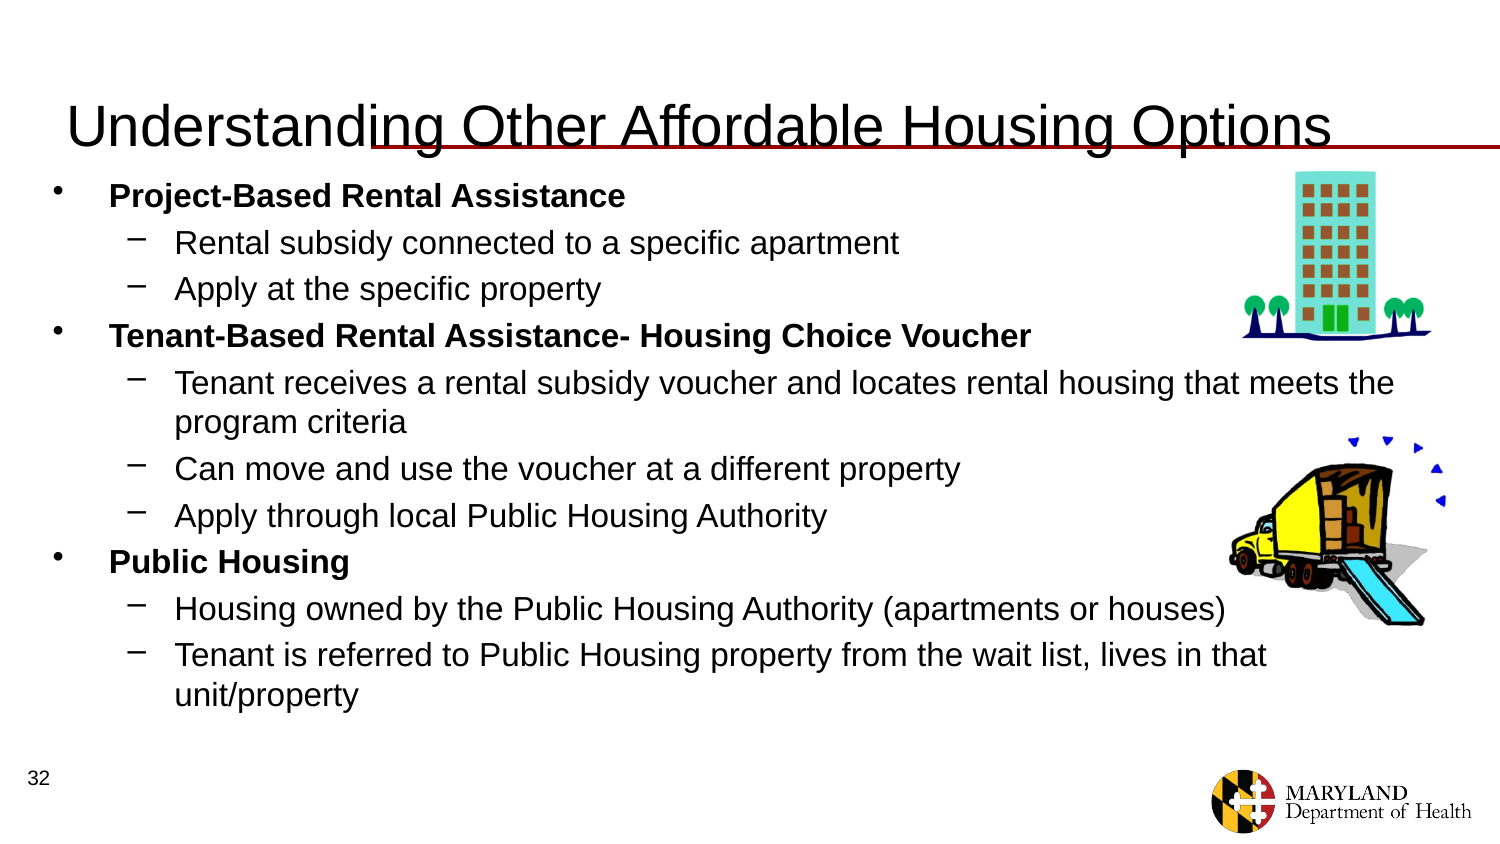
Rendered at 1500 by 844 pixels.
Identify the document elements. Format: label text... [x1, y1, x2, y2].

picture [1172, 632, 1500, 844]
picture [1241, 171, 1432, 342]
list Project-Based Rental Assistance Rental subsidy connected to a specific apartment Apply at the specific property Tenant-Based Rental Assistance- Housing Choice Voucher Tenant receives a rental subsidy voucher and locates rental housing that meets the program criteria Can move and use the voucher at a different property Apply through local Public Housing Authority Public Housing Housing owned by the Public Housing Authority (apartments or houses) Tenant is referred to Public Housing property from the wait list, lives in that unit/property [37, 159, 1436, 747]
picture [1228, 434, 1447, 627]
title Understanding Other Affordable Housing Options [51, 72, 1449, 167]
slide_number 32 [12, 757, 103, 844]
